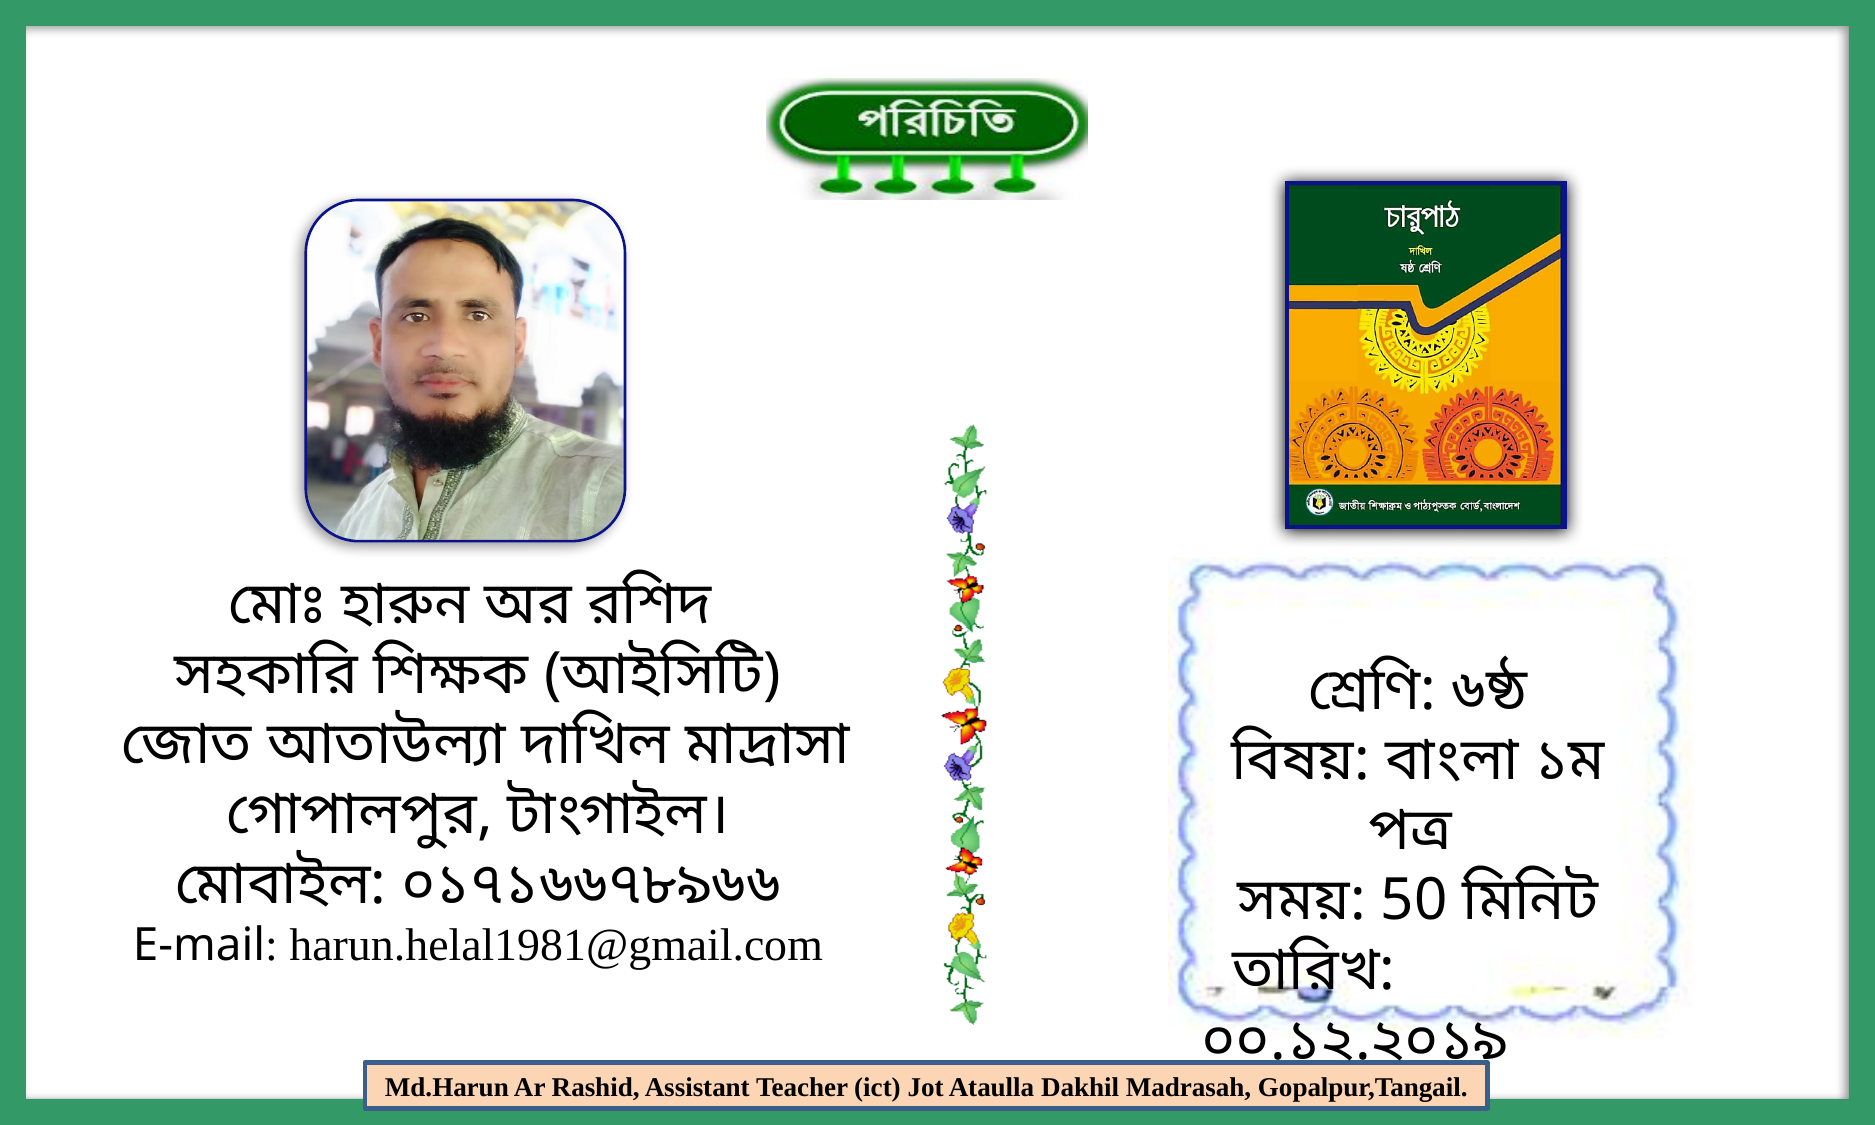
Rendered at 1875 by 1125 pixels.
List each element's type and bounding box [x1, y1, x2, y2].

text_box [49, 199, 907, 988]
picture [766, 78, 1088, 201]
picture [663, 424, 1267, 1024]
text_box [1168, 184, 1695, 1038]
